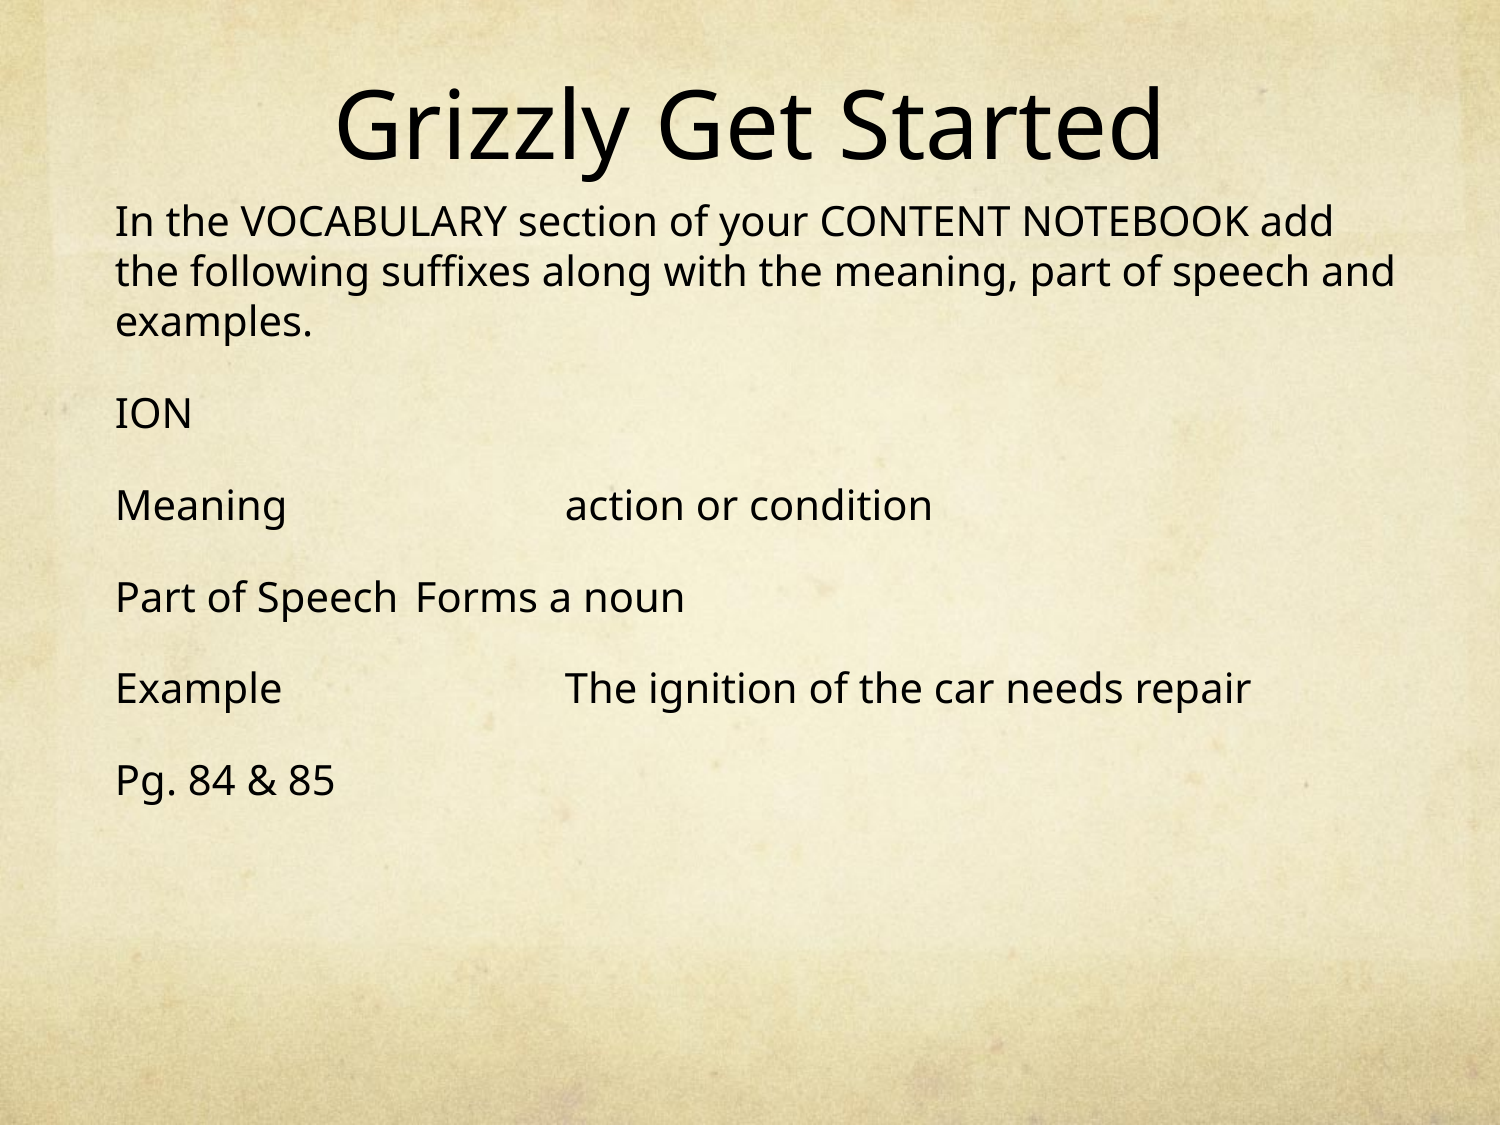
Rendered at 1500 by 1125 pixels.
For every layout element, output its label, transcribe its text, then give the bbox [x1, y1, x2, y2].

picture [0, 0, 1500, 1125]
title Grizzly Get Started [150, 50, 1350, 187]
list In the VOCABULARY section of your CONTENT NOTEBOOK add the following suffixes along with the meaning, part of speech and examples. ION Meaning action or condition Part of Speech Forms a noun Example The ignition of the car needs repair Pg. 84 & 85 [99, 187, 1413, 1050]
